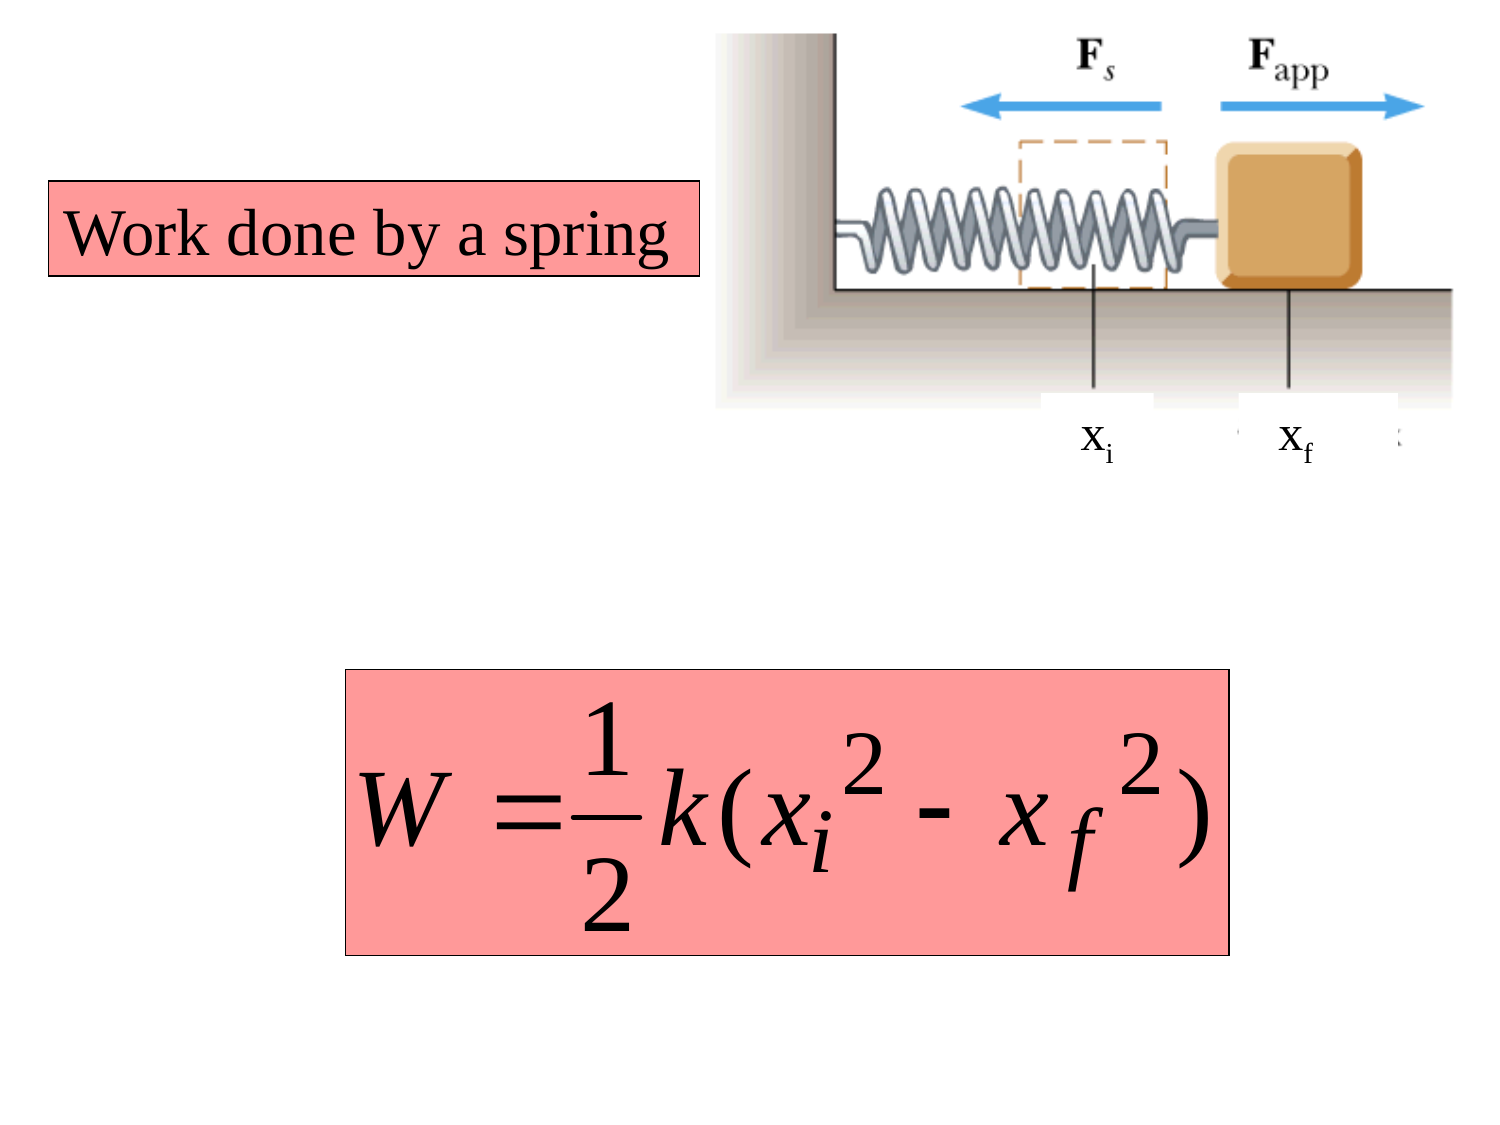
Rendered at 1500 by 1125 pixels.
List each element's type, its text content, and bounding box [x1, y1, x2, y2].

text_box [346, 670, 1229, 956]
text_box Work done by a spring [48, 181, 655, 276]
picture [660, 19, 1478, 488]
text_box [298, 658, 580, 734]
